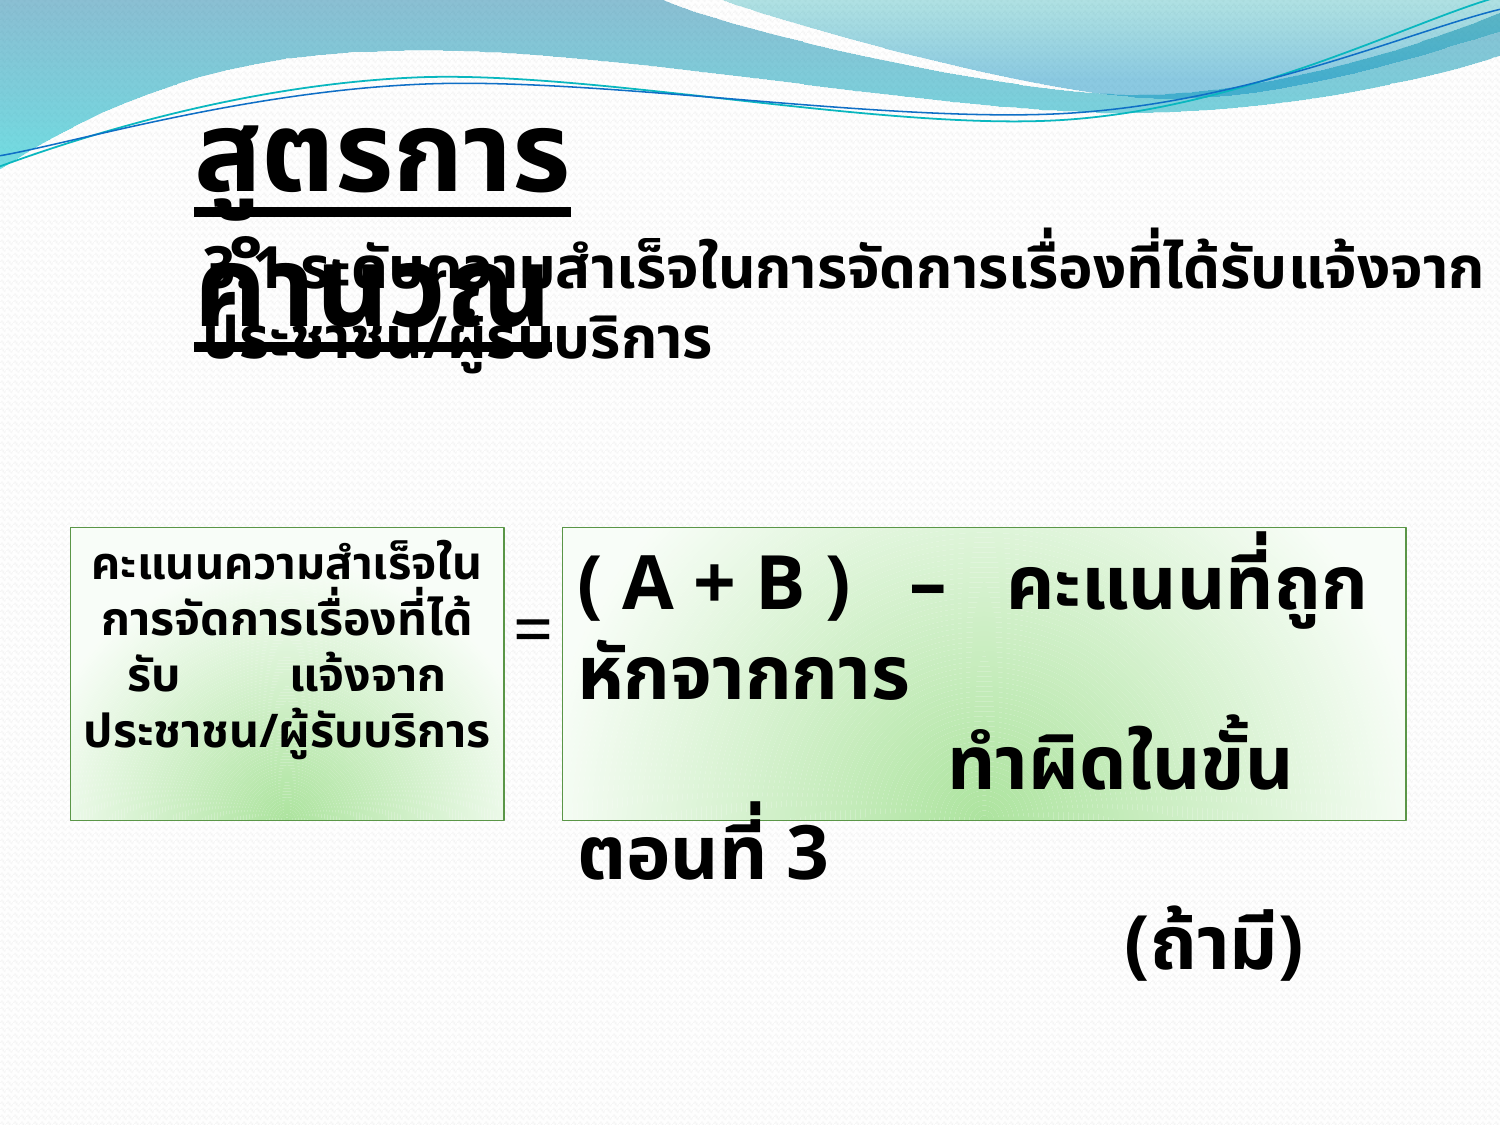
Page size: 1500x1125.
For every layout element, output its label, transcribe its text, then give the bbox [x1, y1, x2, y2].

text_box 3.1 ระดับความสำเร็จในการจัดการเรื่องที่ได้รับแจ้งจากประชาชน/ผู้รับบริการ [187, 222, 1500, 378]
text_box สูตรการคำนวณ [179, 71, 707, 357]
text_box = [456, 574, 610, 679]
text_box ( A + B ) – คะแนนที่ถูกหักจากการ ทำผิดในขั้นตอนที่ 3 (ถ้ามี) [562, 527, 1407, 821]
text_box คะแนนความสำเร็จในการจัดการเรื่องที่ได้รับ แจ้งจากประชาชน/ผู้รับบริการ [70, 527, 505, 821]
